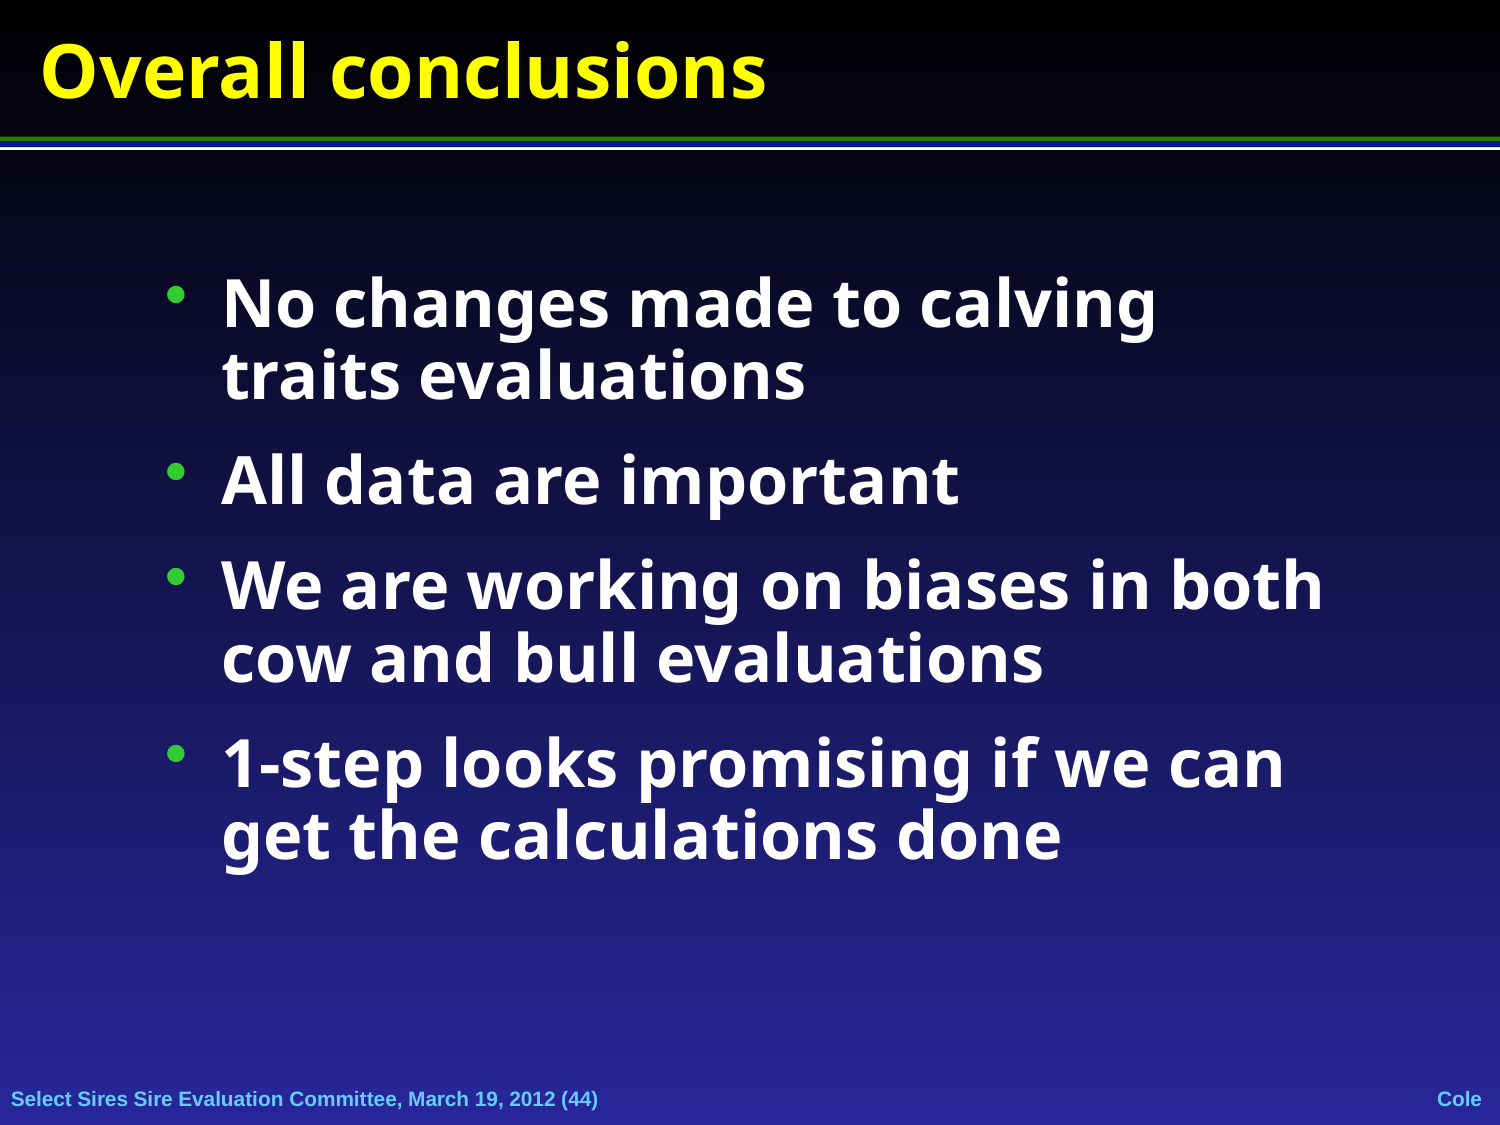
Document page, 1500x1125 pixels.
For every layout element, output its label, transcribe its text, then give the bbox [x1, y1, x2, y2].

title Overall conclusions [24, 15, 1475, 122]
list No changes made to calving traits evaluations All data are important We are working on biases in both cow and bull evaluations 1-step looks promising if we can get the calculations done [149, 262, 1350, 938]
